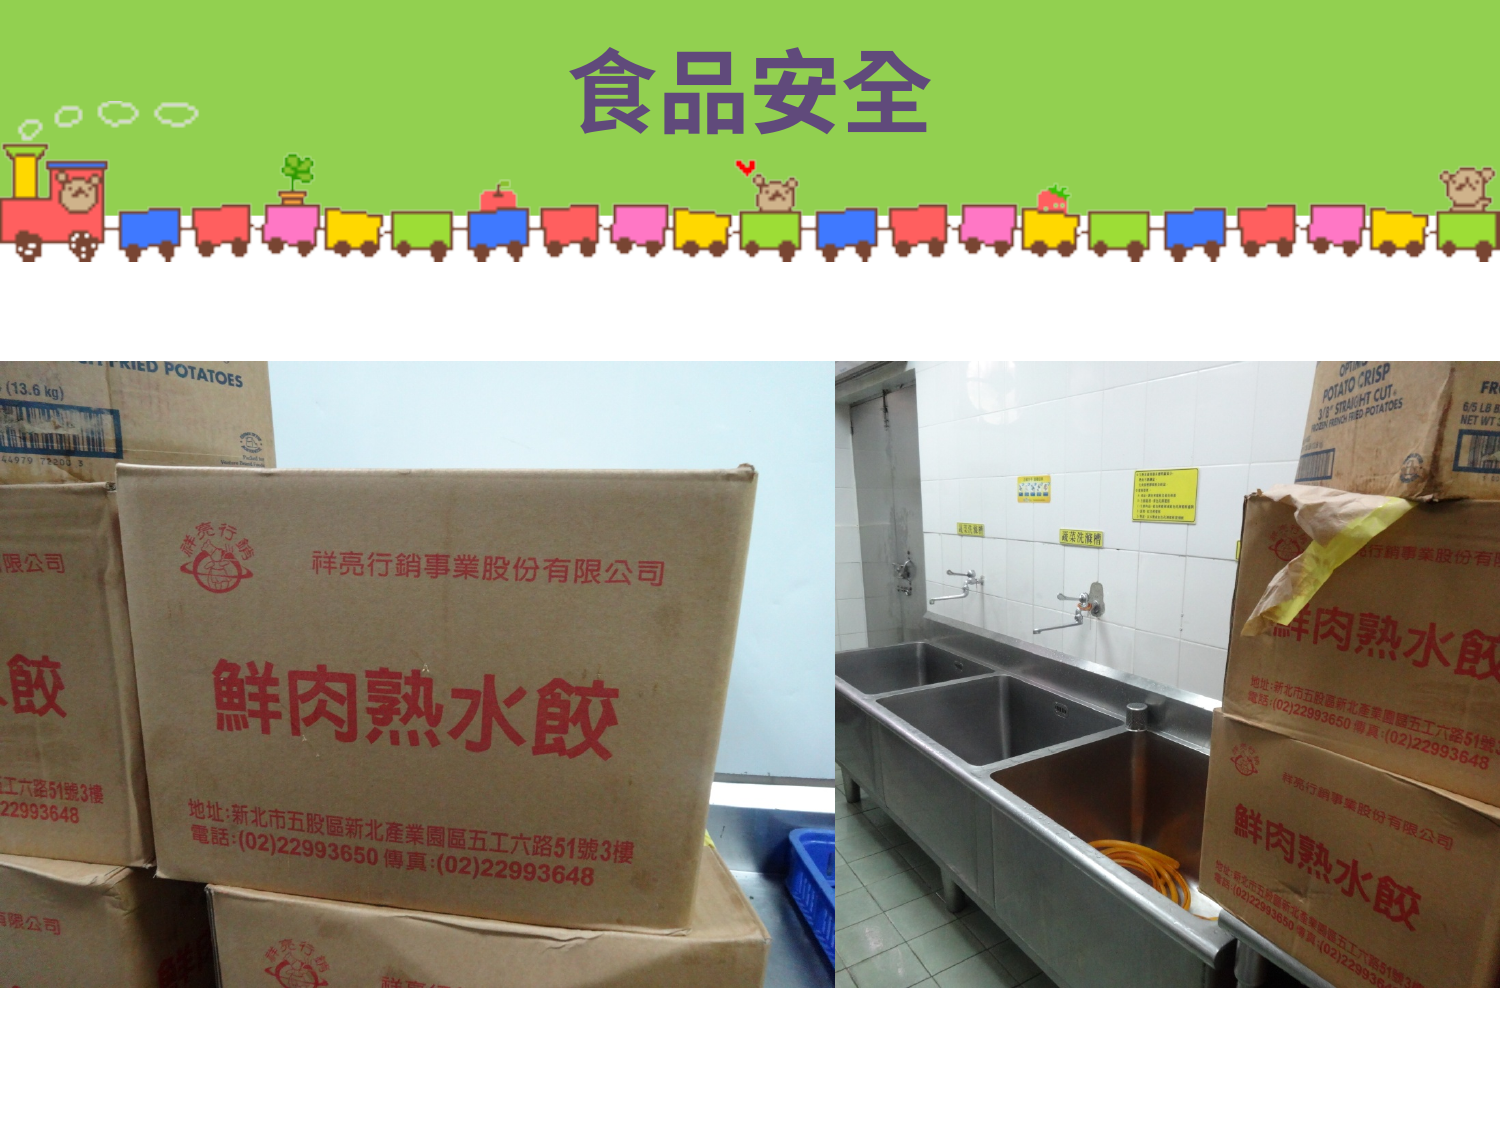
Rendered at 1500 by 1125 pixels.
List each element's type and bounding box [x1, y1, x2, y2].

text_box [0, 0, 1500, 262]
picture [0, 361, 1500, 988]
